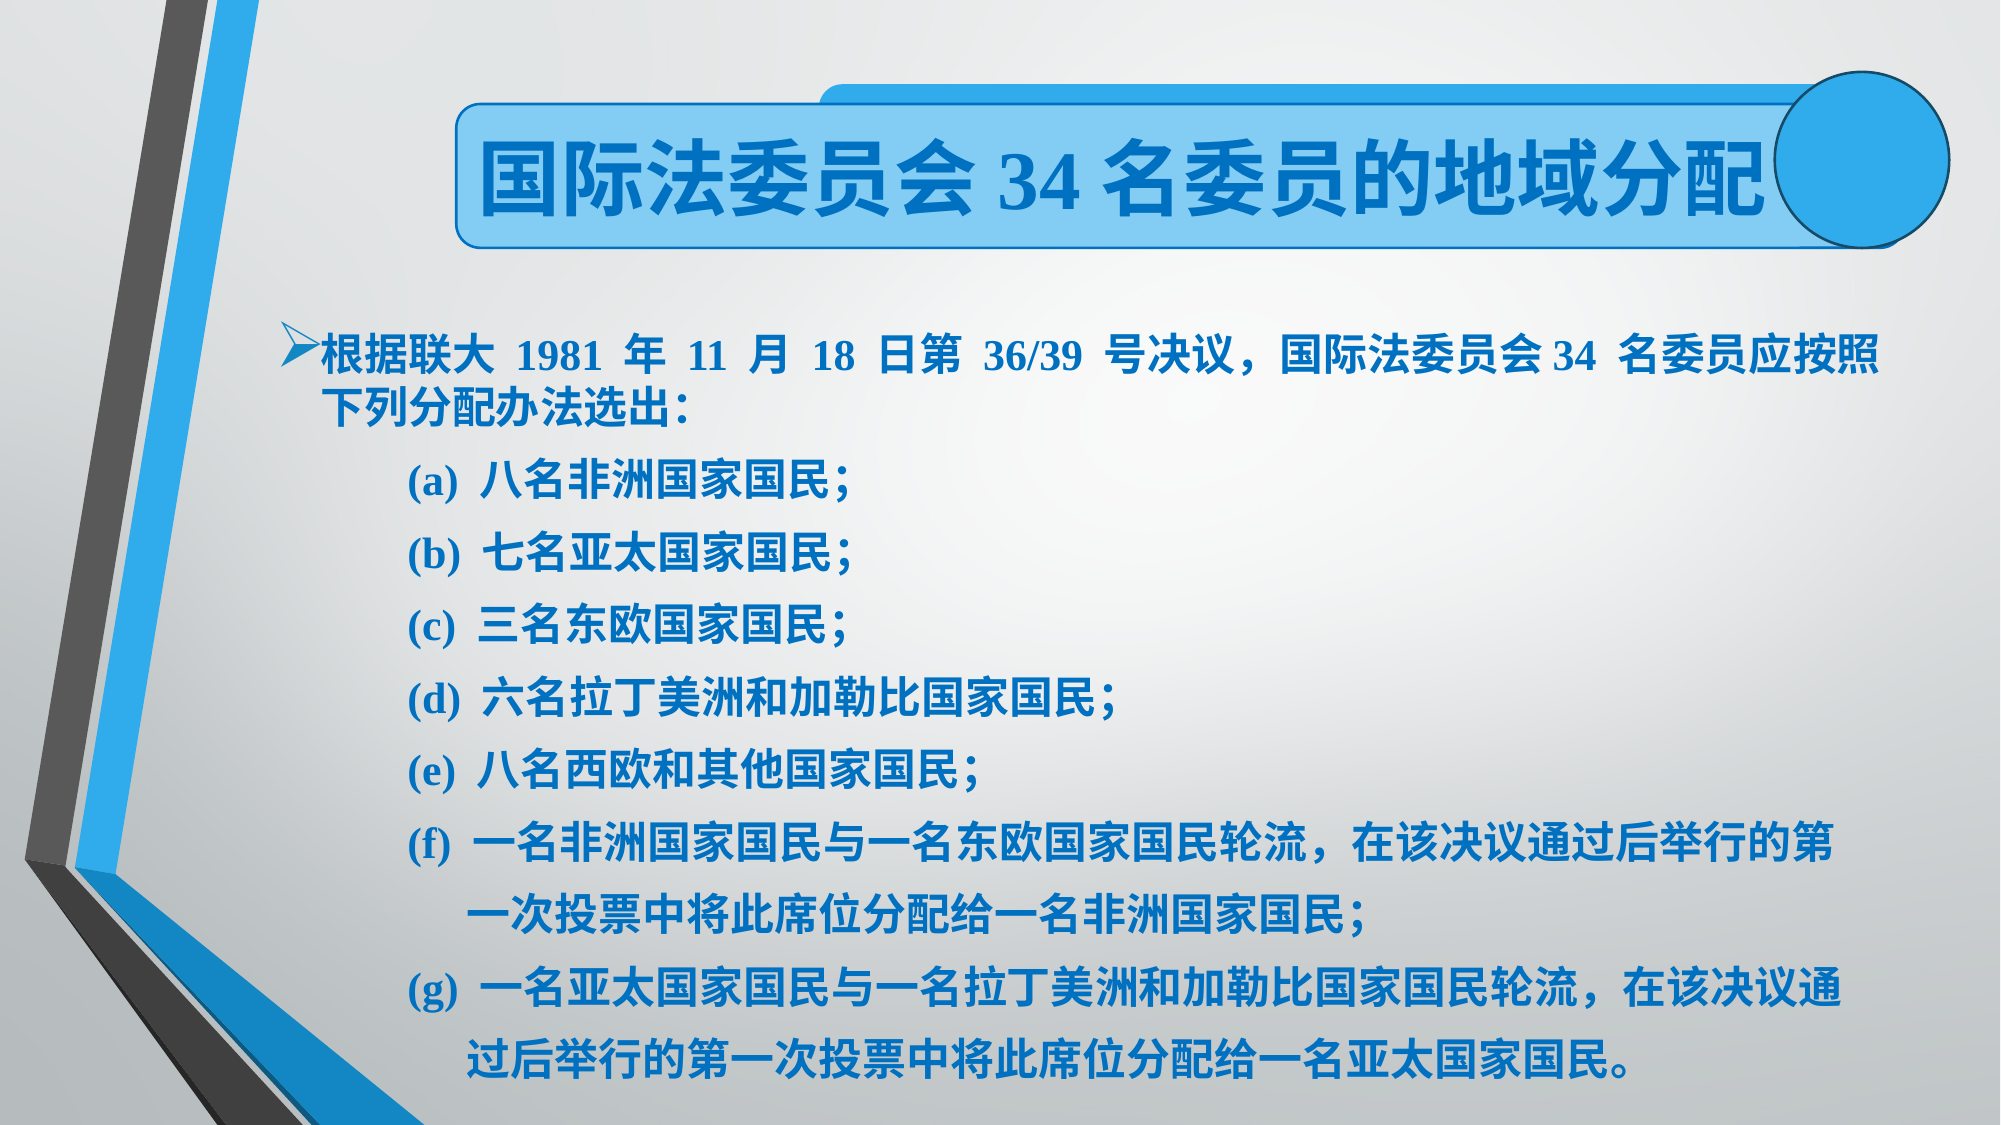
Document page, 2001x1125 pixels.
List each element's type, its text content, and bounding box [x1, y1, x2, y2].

text_box [1773, 70, 1951, 250]
text_box 国际法委员会34名委员的地域分配 [454, 102, 1855, 250]
text_box [818, 82, 1817, 102]
list 根据联大 1981 年 11 月 18 日第 36/39 号决议，国际法委员会34 名委员应按照下列分配办法选出： (a) 八名非洲国家国民； (b) 七名亚太国家国民； (c) 三名东欧国家国民； (d) 六名拉丁美洲和加勒比国家国民； (e) 八名西欧和其他国家国民； (f) 一名非洲国家国民与一名东欧国家国民轮流，在该决议通过后举行的第 一次投票中将此席位分配给一名非洲国家国民； (g) 一名亚太国家国民与一名拉丁美洲和加勒比国家国民轮流，在该决议通 过后举行的第一次投票中将此席位分配给一名亚太国家国民。 [260, 313, 1905, 1098]
